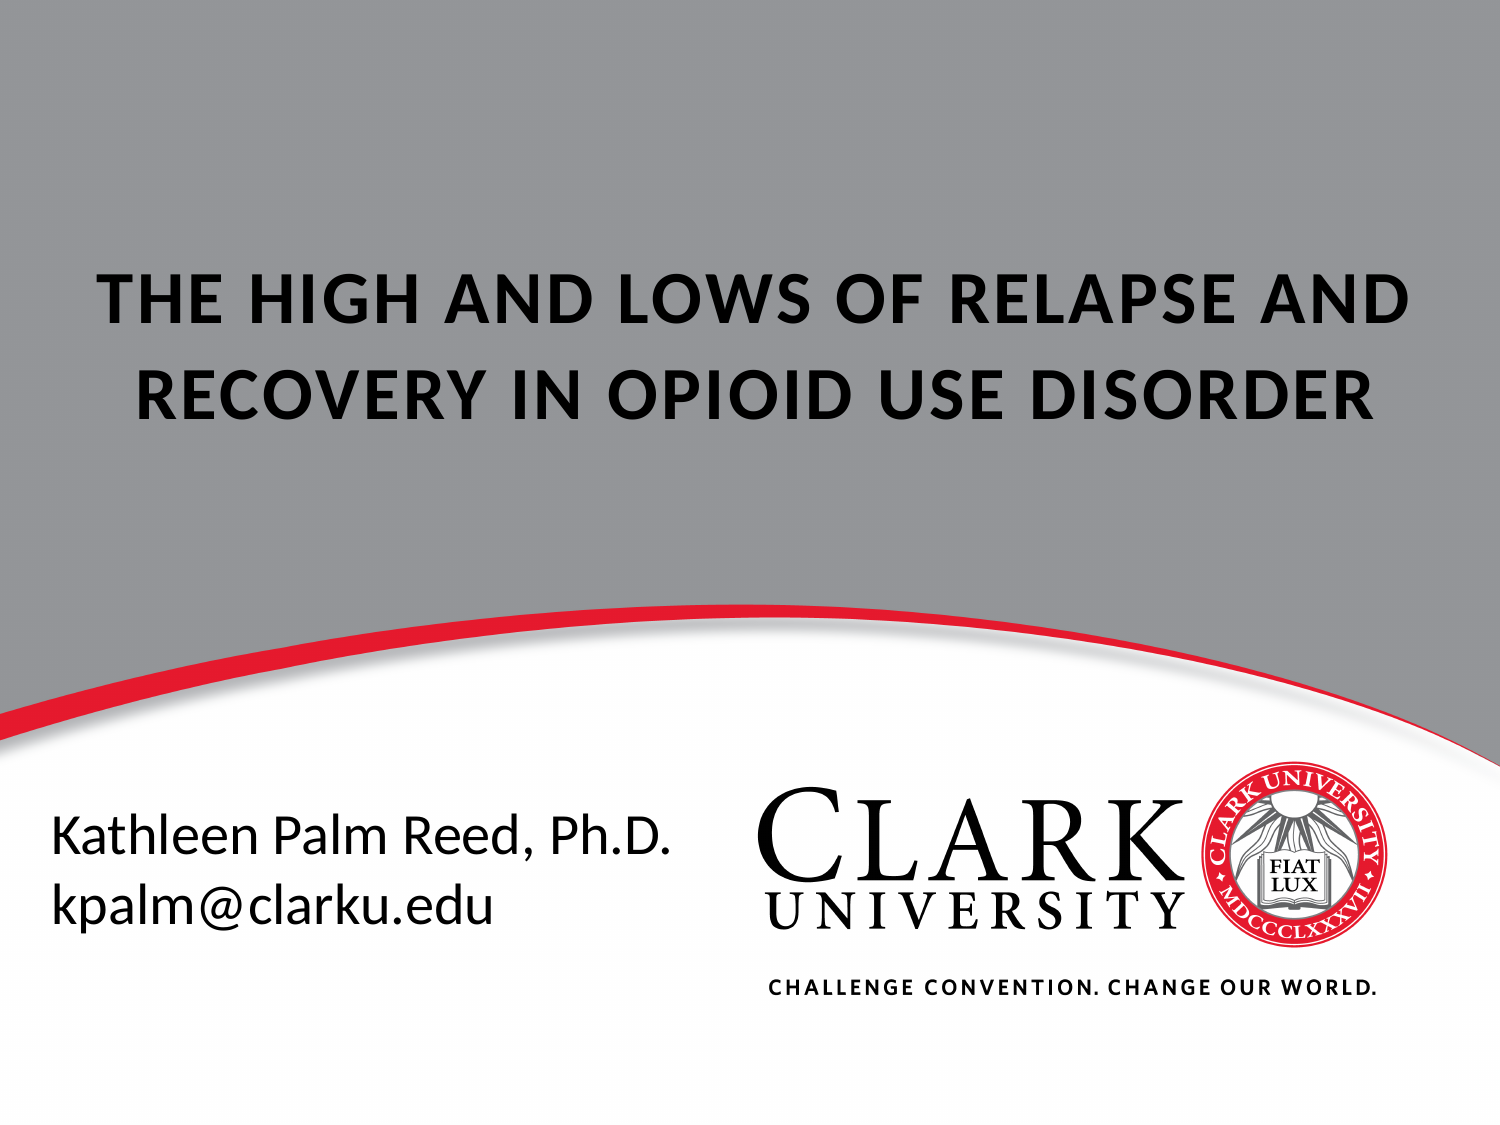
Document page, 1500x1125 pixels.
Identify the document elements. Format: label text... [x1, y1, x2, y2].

picture [0, 0, 1500, 1125]
list Kathleen Palm Reed, Ph.D. kpalm@clarku.edu [51, 796, 710, 1050]
title The High and lows of relapse and recovery in opioid use disorder [56, 0, 1457, 435]
